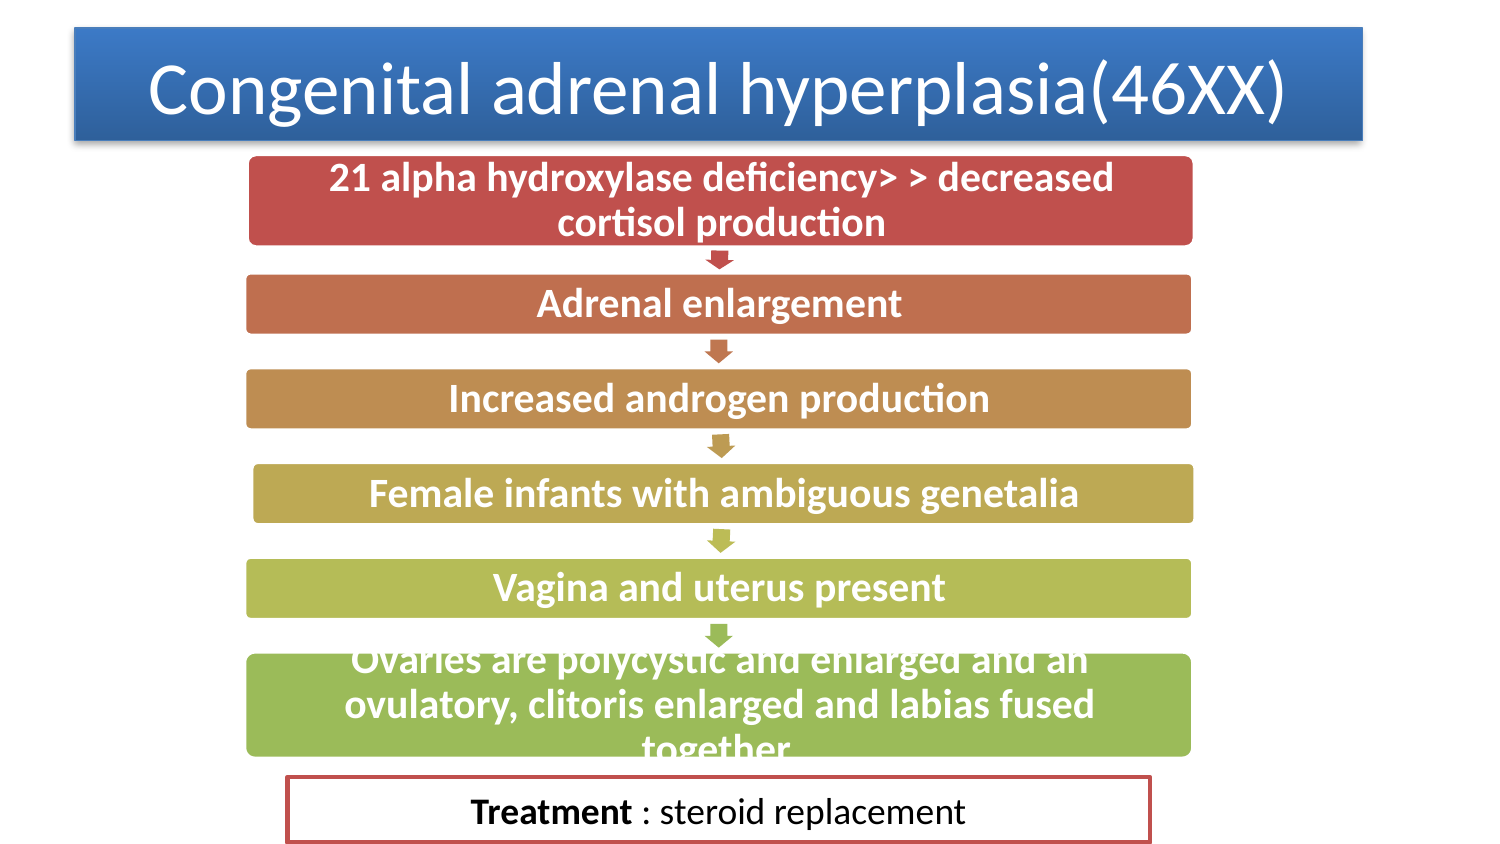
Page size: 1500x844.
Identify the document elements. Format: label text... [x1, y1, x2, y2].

text_box Treatment : steroid replacement [285, 775, 1152, 844]
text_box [24, 146, 1413, 760]
title Congenital adrenal hyperplasia(46XX) [74, 27, 1363, 141]
